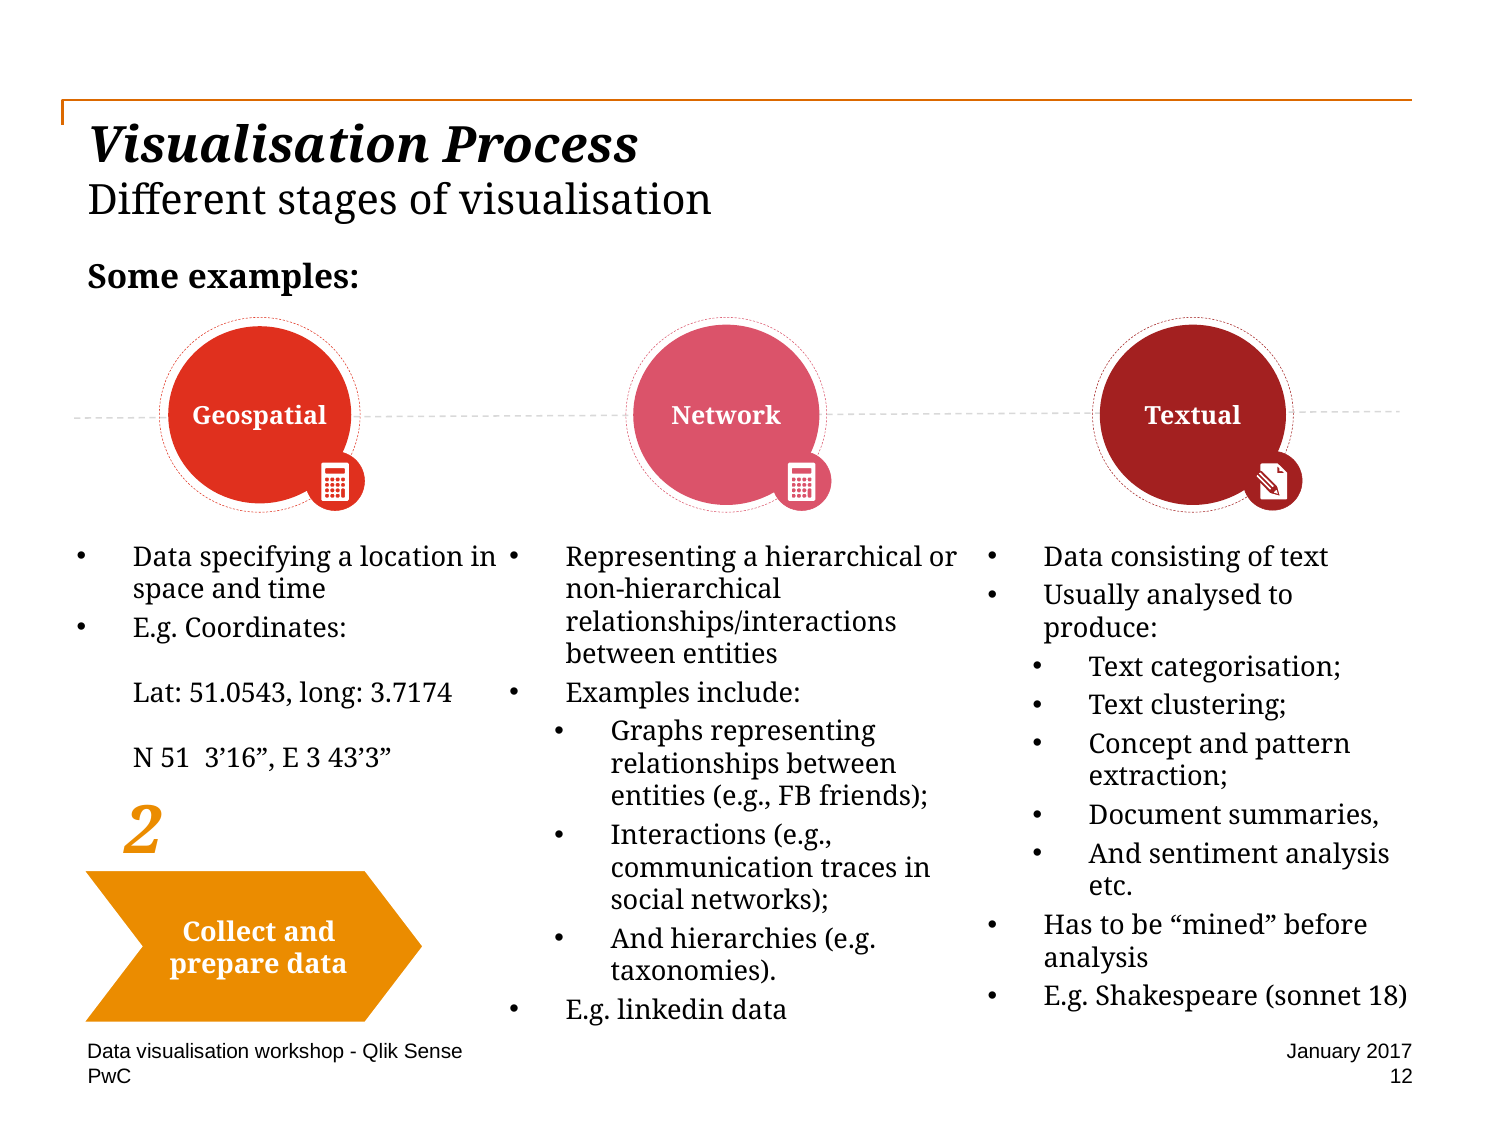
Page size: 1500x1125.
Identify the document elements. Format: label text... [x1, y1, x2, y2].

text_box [159, 317, 361, 513]
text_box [305, 451, 365, 511]
text_box 2 [124, 786, 220, 868]
footer Data visualisation workshop - Qlik Sense [86, 1037, 950, 1063]
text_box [625, 317, 827, 513]
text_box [1299, 411, 1400, 419]
slide_number 12 [1162, 1063, 1413, 1088]
text_box Collect and prepare data [82, 869, 425, 1024]
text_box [365, 411, 620, 419]
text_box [1242, 450, 1303, 511]
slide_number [1162, 1037, 1413, 1063]
text_box Some examples: [87, 255, 1413, 371]
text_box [832, 411, 1087, 419]
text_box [771, 451, 832, 511]
list Representing a hierarchical or non-hierarchical relationships/interactions between entities Examples include: Graphs representing relationships between entities (e.g., FB friends); Interactions (e.g., communication traces in social networks); And hierarchies (e.g. taxonomies). E.g. linkedin data [509, 538, 973, 1125]
title Visualisation Process Different stages of visualisation [87, 112, 1413, 255]
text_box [1092, 317, 1294, 513]
list Data consisting of text Usually analysed to produce: Text categorisation; Text clustering; Concept and pattern extraction; Document summaries, And sentiment analysis etc. Has to be “mined” before analysis E.g. Shakespeare (sonnet 18) [987, 538, 1413, 981]
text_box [73, 411, 154, 419]
list Data specifying a location in space and time E.g. Coordinates: Lat: 51.0543, long: 3.7174 N 51 3’16”, E 3 43’3” [76, 538, 509, 801]
